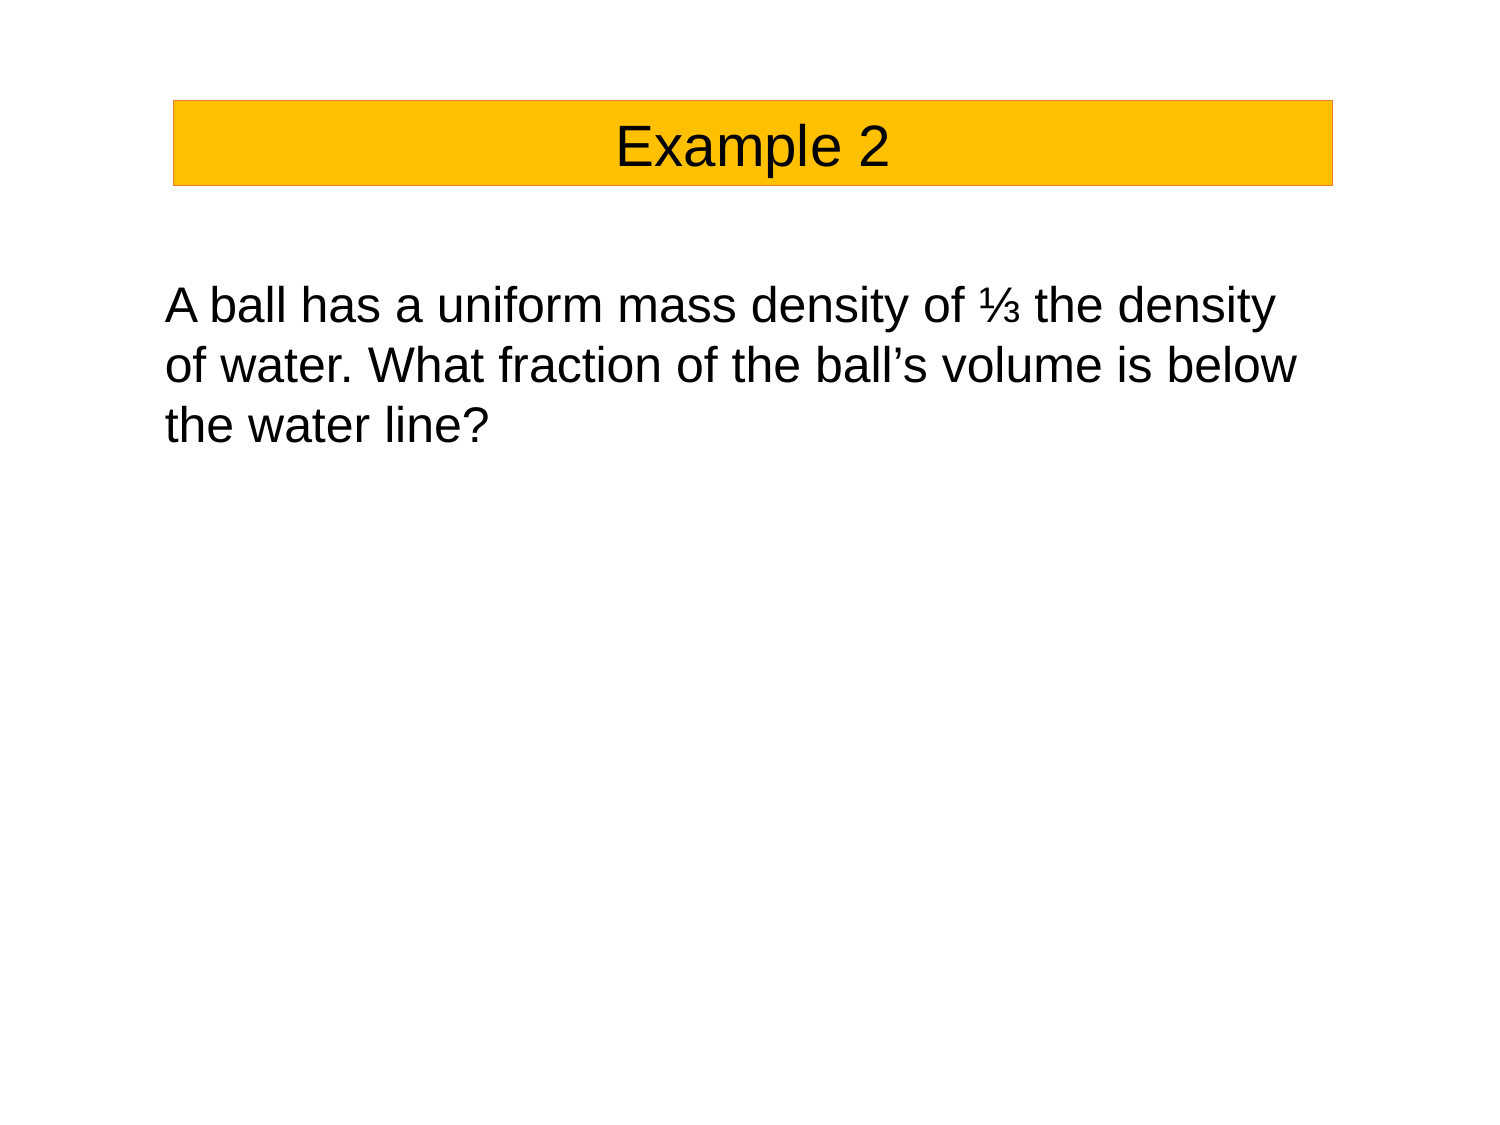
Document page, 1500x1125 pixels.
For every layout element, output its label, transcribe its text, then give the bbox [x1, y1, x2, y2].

text_box A ball has a uniform mass density of ⅓ the density of water. What fraction of the ball’s volume is below the water line? [149, 265, 1344, 460]
text_box Example 2 [173, 100, 1333, 186]
